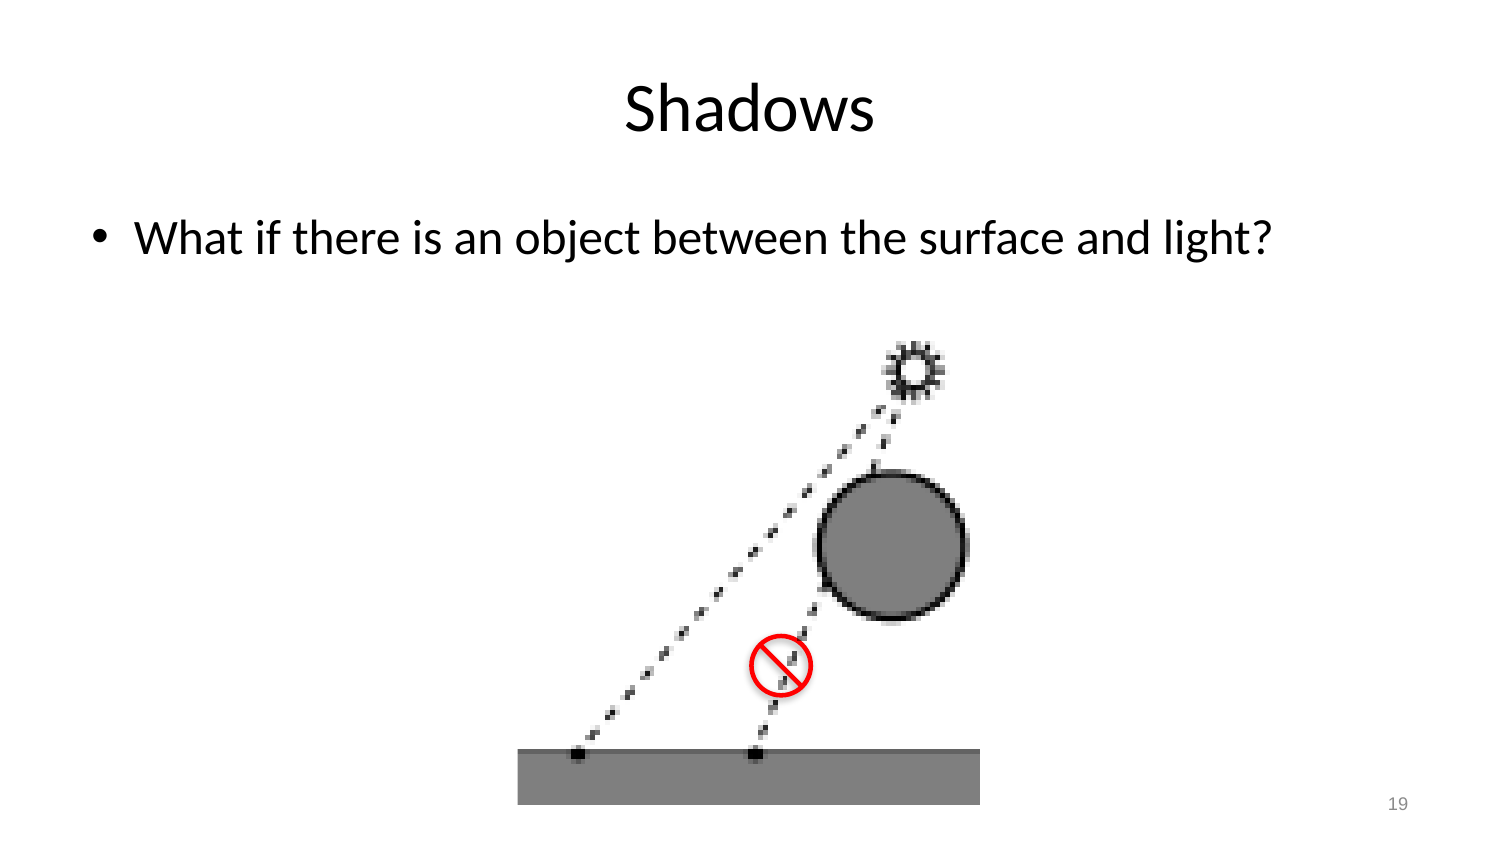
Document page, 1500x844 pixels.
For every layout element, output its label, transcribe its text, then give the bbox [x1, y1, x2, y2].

list What if there is an object between the surface and light? [75, 196, 1425, 754]
picture [517, 341, 981, 805]
slide_number 19 [1074, 782, 1425, 827]
title Shadows [75, 33, 1425, 175]
